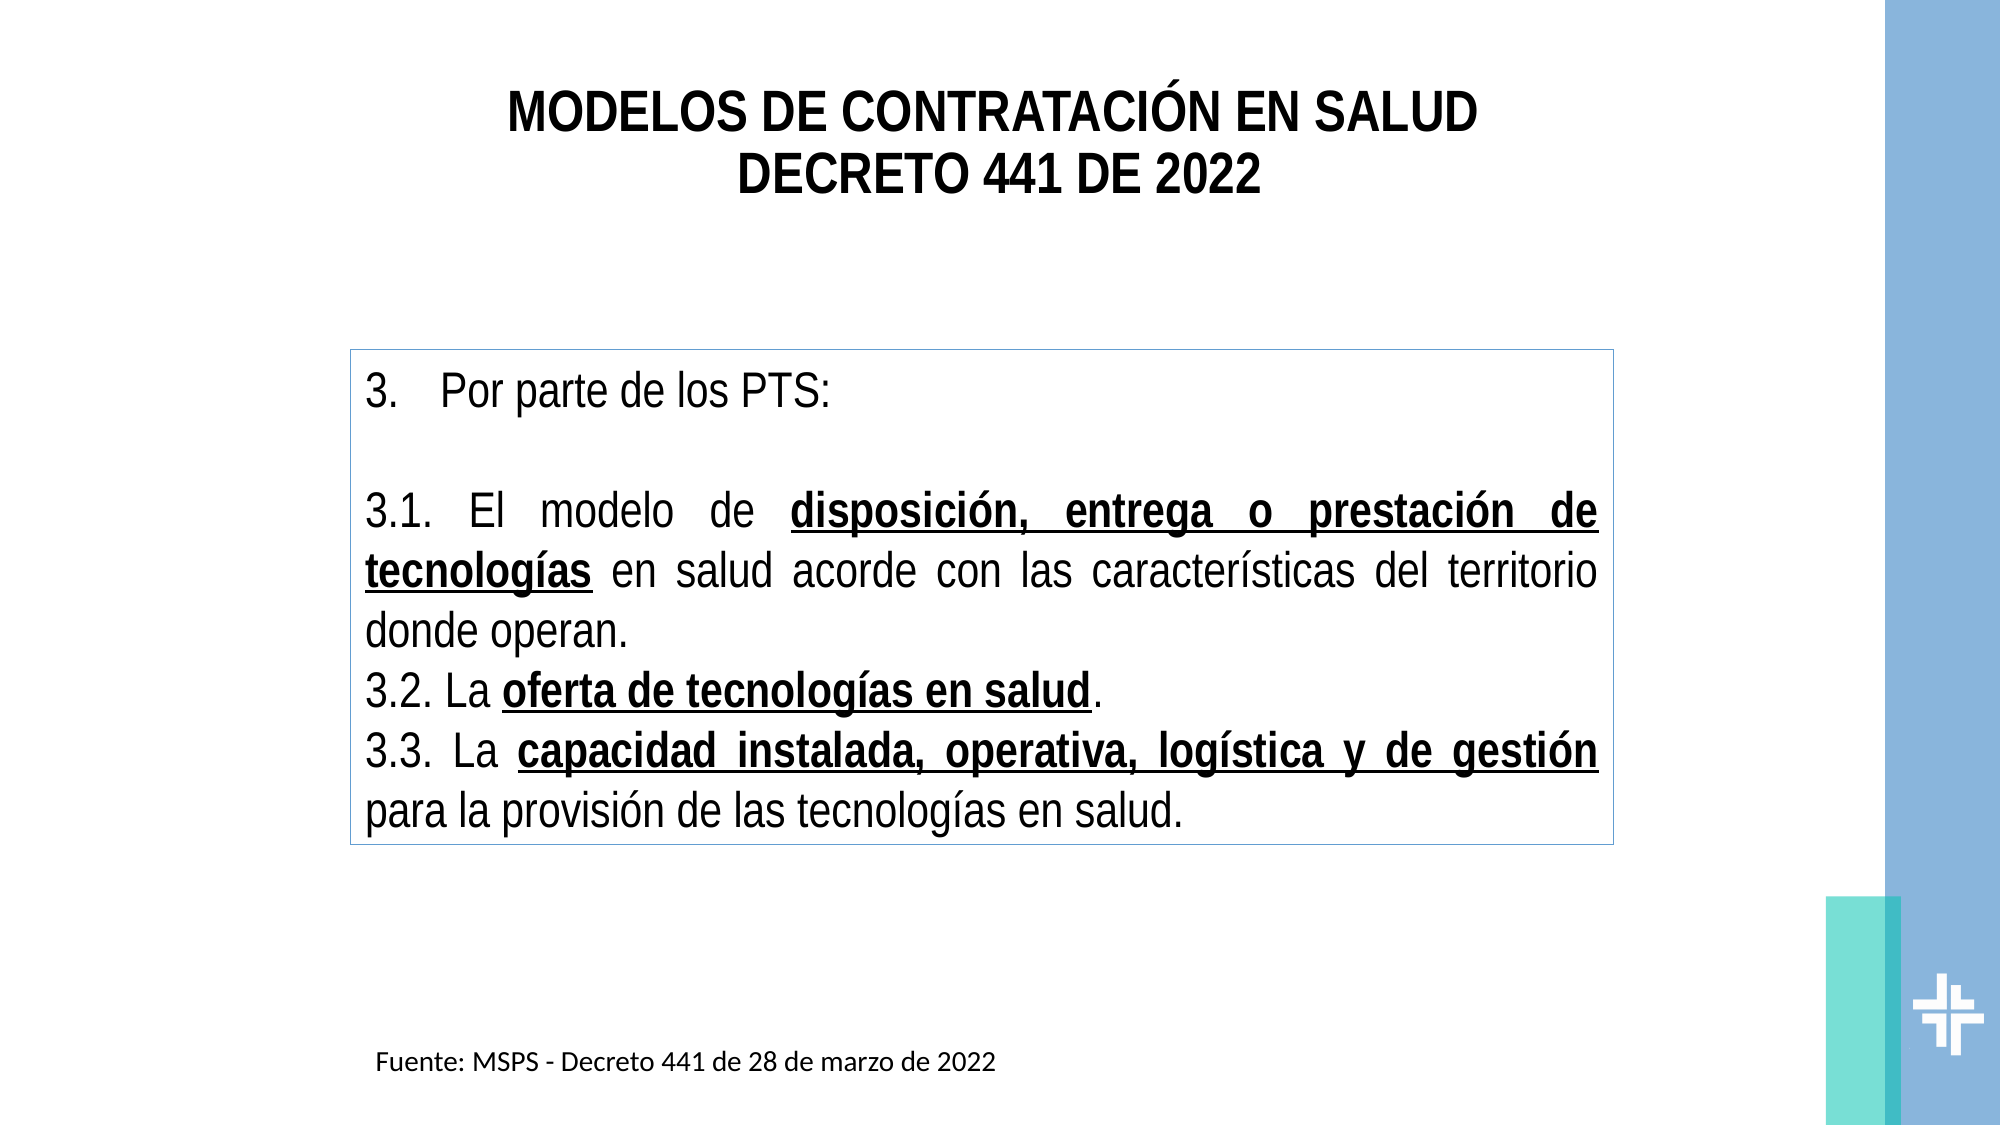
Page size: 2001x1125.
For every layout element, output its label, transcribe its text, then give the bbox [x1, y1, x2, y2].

text_box Por parte de los PTS: 3.1. El modelo de disposición, entrega o prestación de tecnologías en salud acorde con las características del territorio donde operan. 3.2. La oferta de tecnologías en salud. 3.3. La capacidad instalada, operativa, logística y de gestión para la provisión de las tecnologías en salud. [350, 349, 1614, 845]
title MODELOS DE CONTRATACIÓN EN SALUD DECRETO 441 DE 2022 [137, 69, 1863, 218]
text_box Fuente: MSPS - Decreto 441 de 28 de marzo de 2022 [360, 1035, 1809, 1085]
picture [1909, 956, 1989, 1065]
